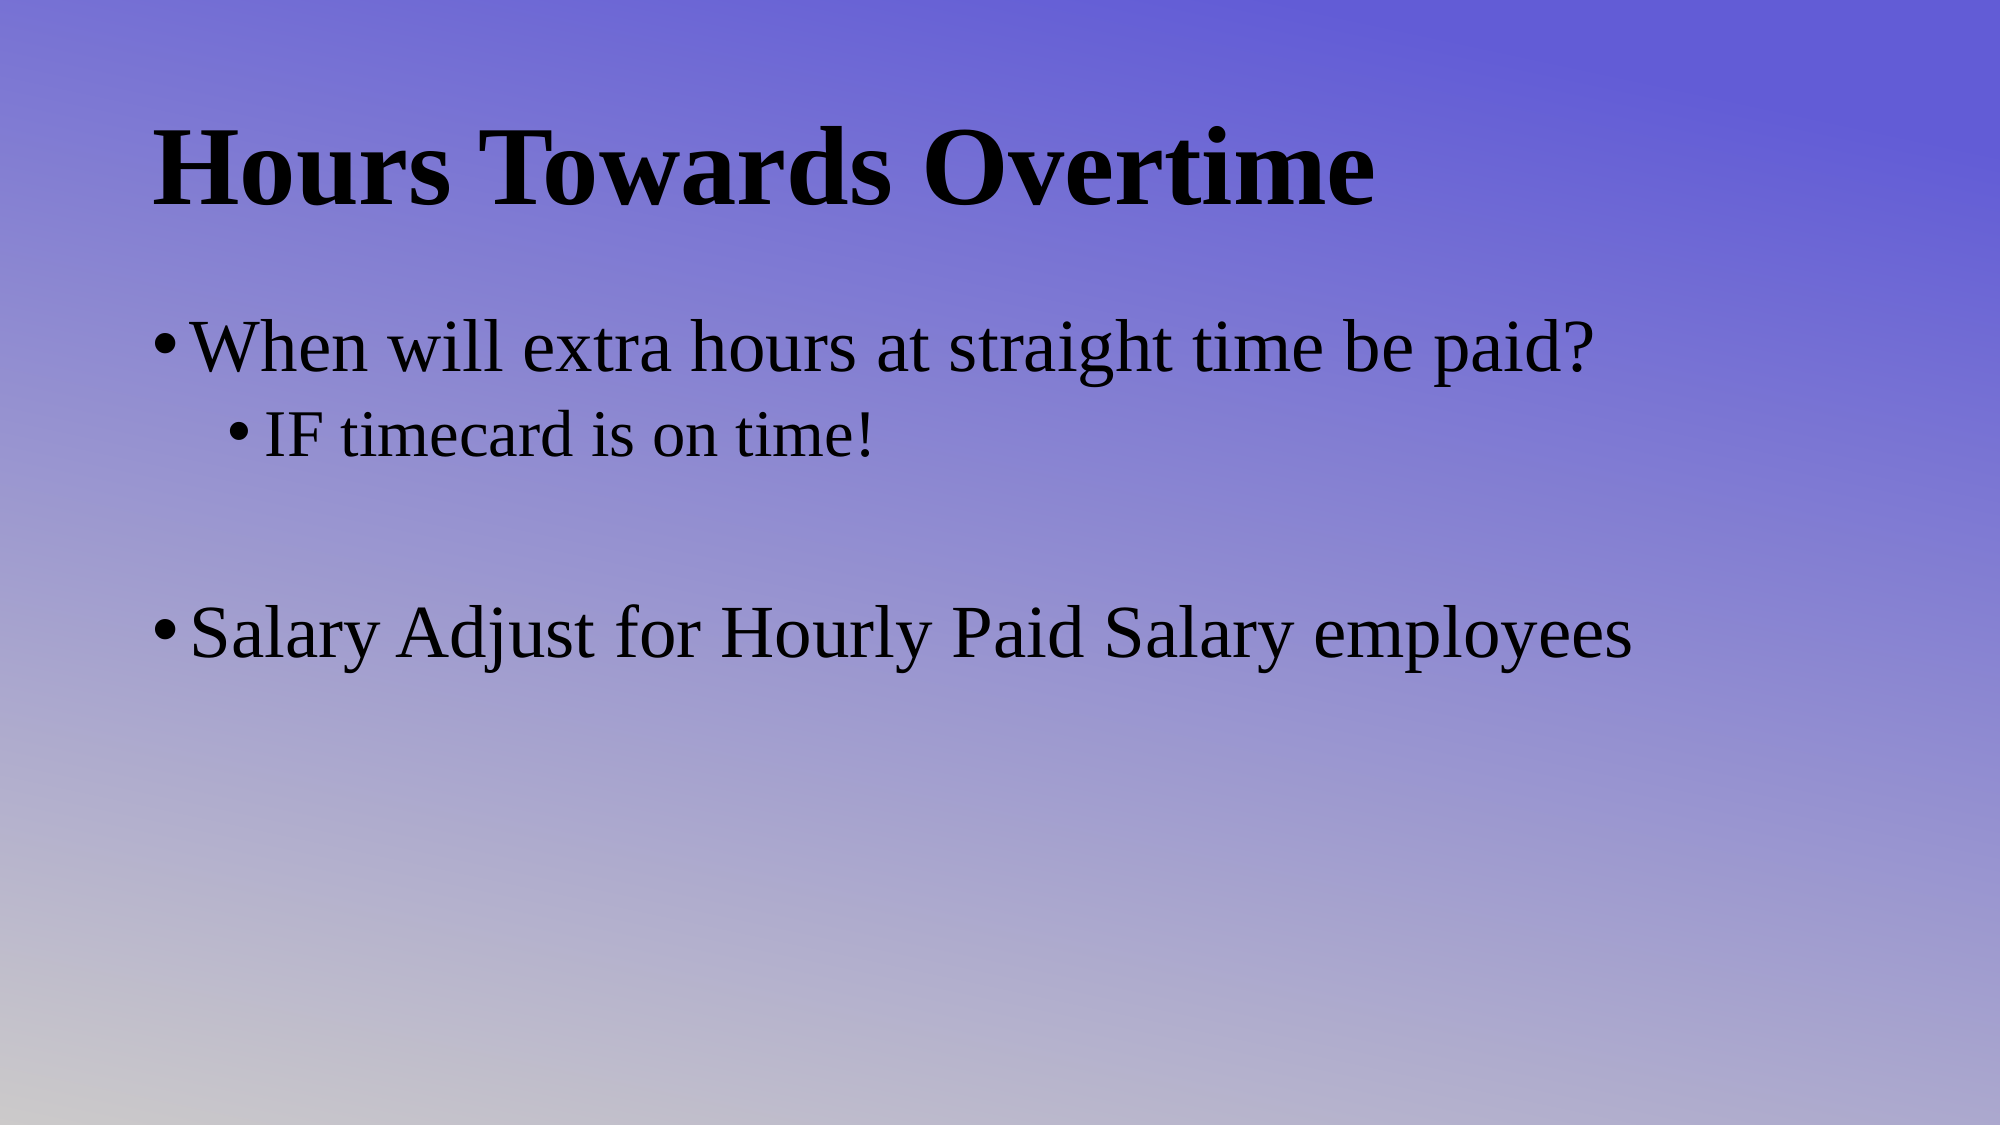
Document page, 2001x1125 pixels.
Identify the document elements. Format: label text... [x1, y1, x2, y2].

list When will extra hours at straight time be paid? IF timecard is on time! Salary Adjust for Hourly Paid Salary employees [137, 299, 1863, 1014]
title Hours Towards Overtime [137, 59, 1863, 278]
